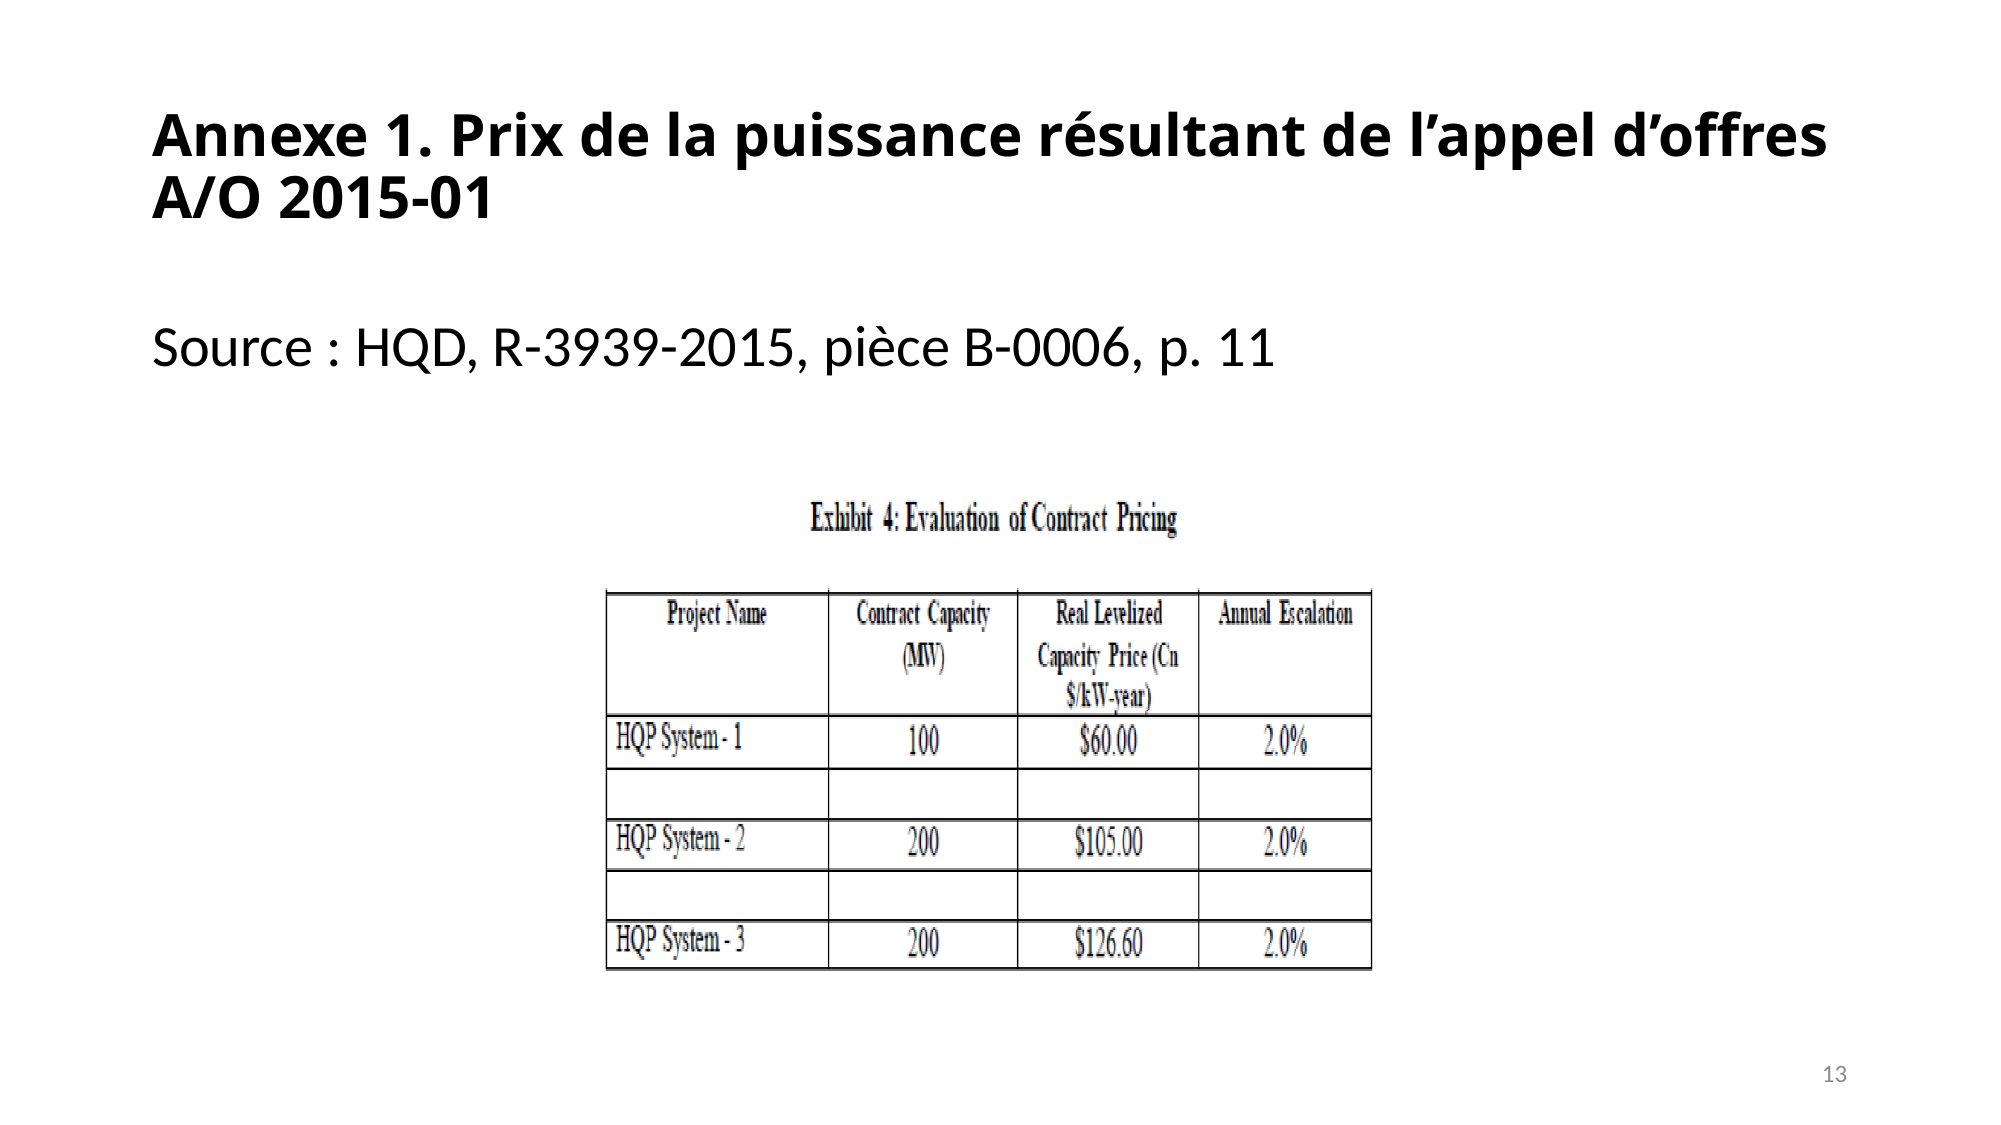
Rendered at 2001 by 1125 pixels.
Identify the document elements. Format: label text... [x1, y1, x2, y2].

title Annexe 1. Prix de la puissance résultant de l’appel d’offres A/O 2015-01 [137, 59, 1863, 278]
slide_number 13 [1412, 1042, 1863, 1103]
list Source : HQD, R-3939-2015, pièce B-0006, p. 11 [137, 308, 1863, 1023]
picture [554, 401, 1446, 1054]
